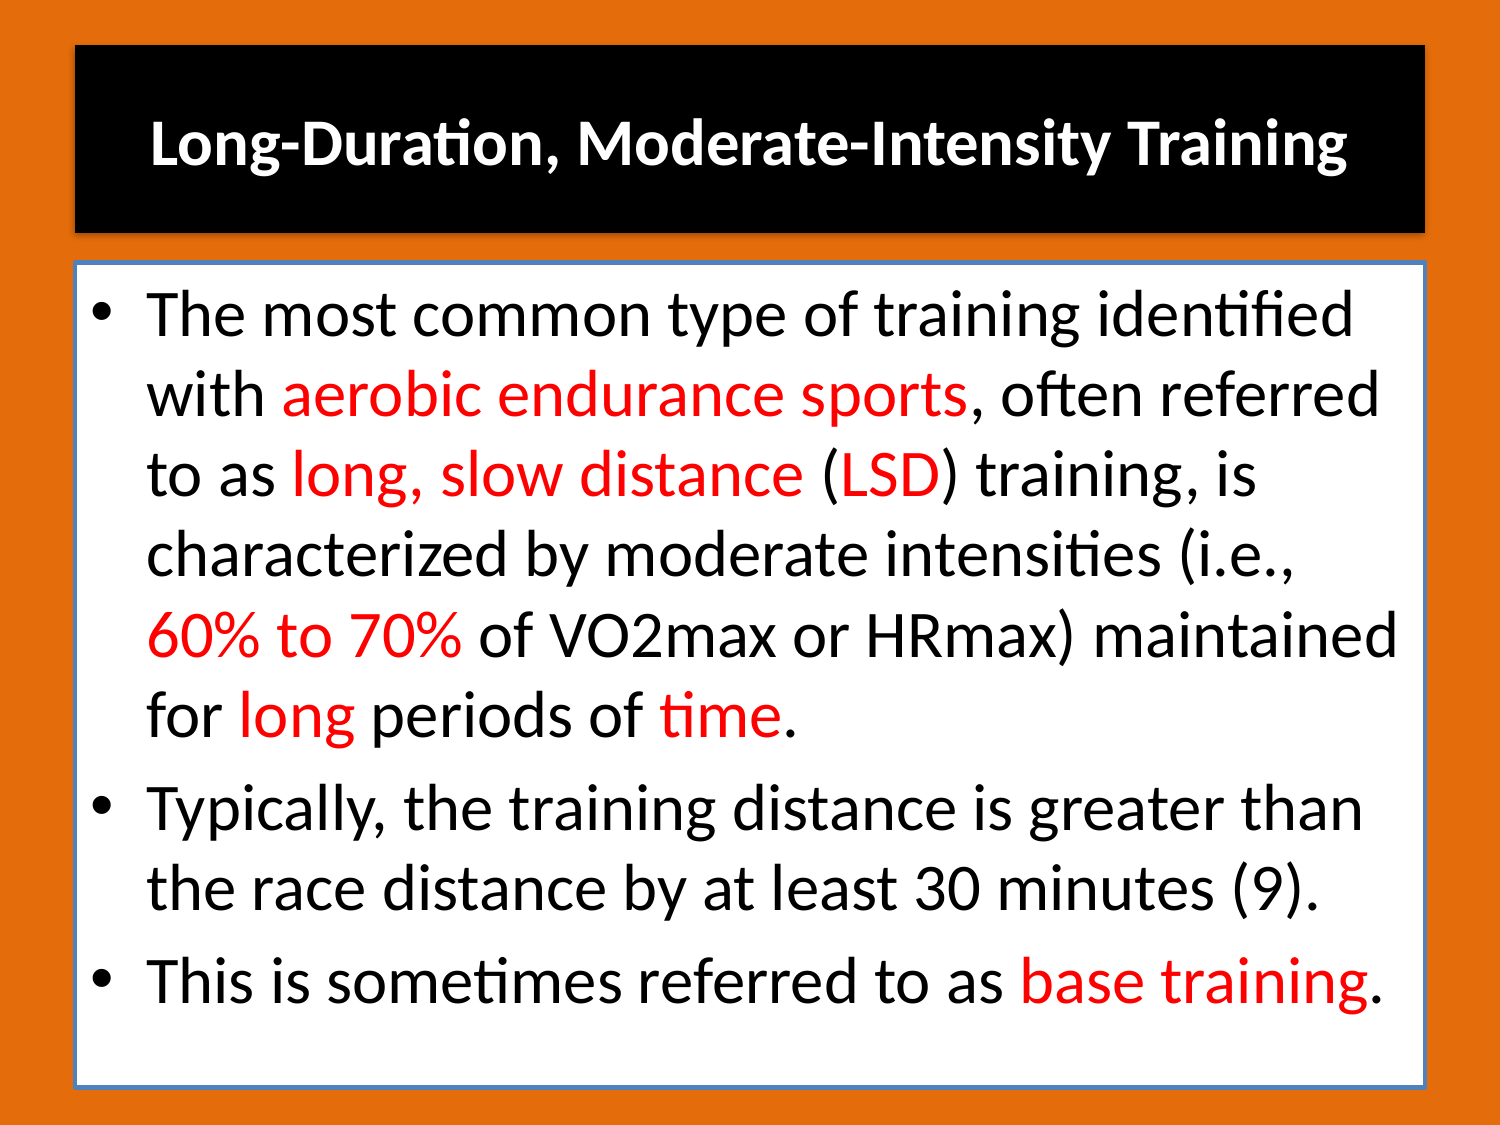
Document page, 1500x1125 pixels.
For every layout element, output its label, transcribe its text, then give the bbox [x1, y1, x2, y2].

list The most common type of training identified with aerobic endurance sports, often referred to as long, slow distance (LSD) training, is characterized by moderate intensities (i.e., 60% to 70% of VO2max or HRmax) maintained for long periods of time. Typically, the training distance is greater than the race distance by at least 30 minutes (9). This is sometimes referred to as base training. [73, 260, 1427, 1090]
title Long-Duration, Moderate-Intensity Training [75, 45, 1425, 233]
